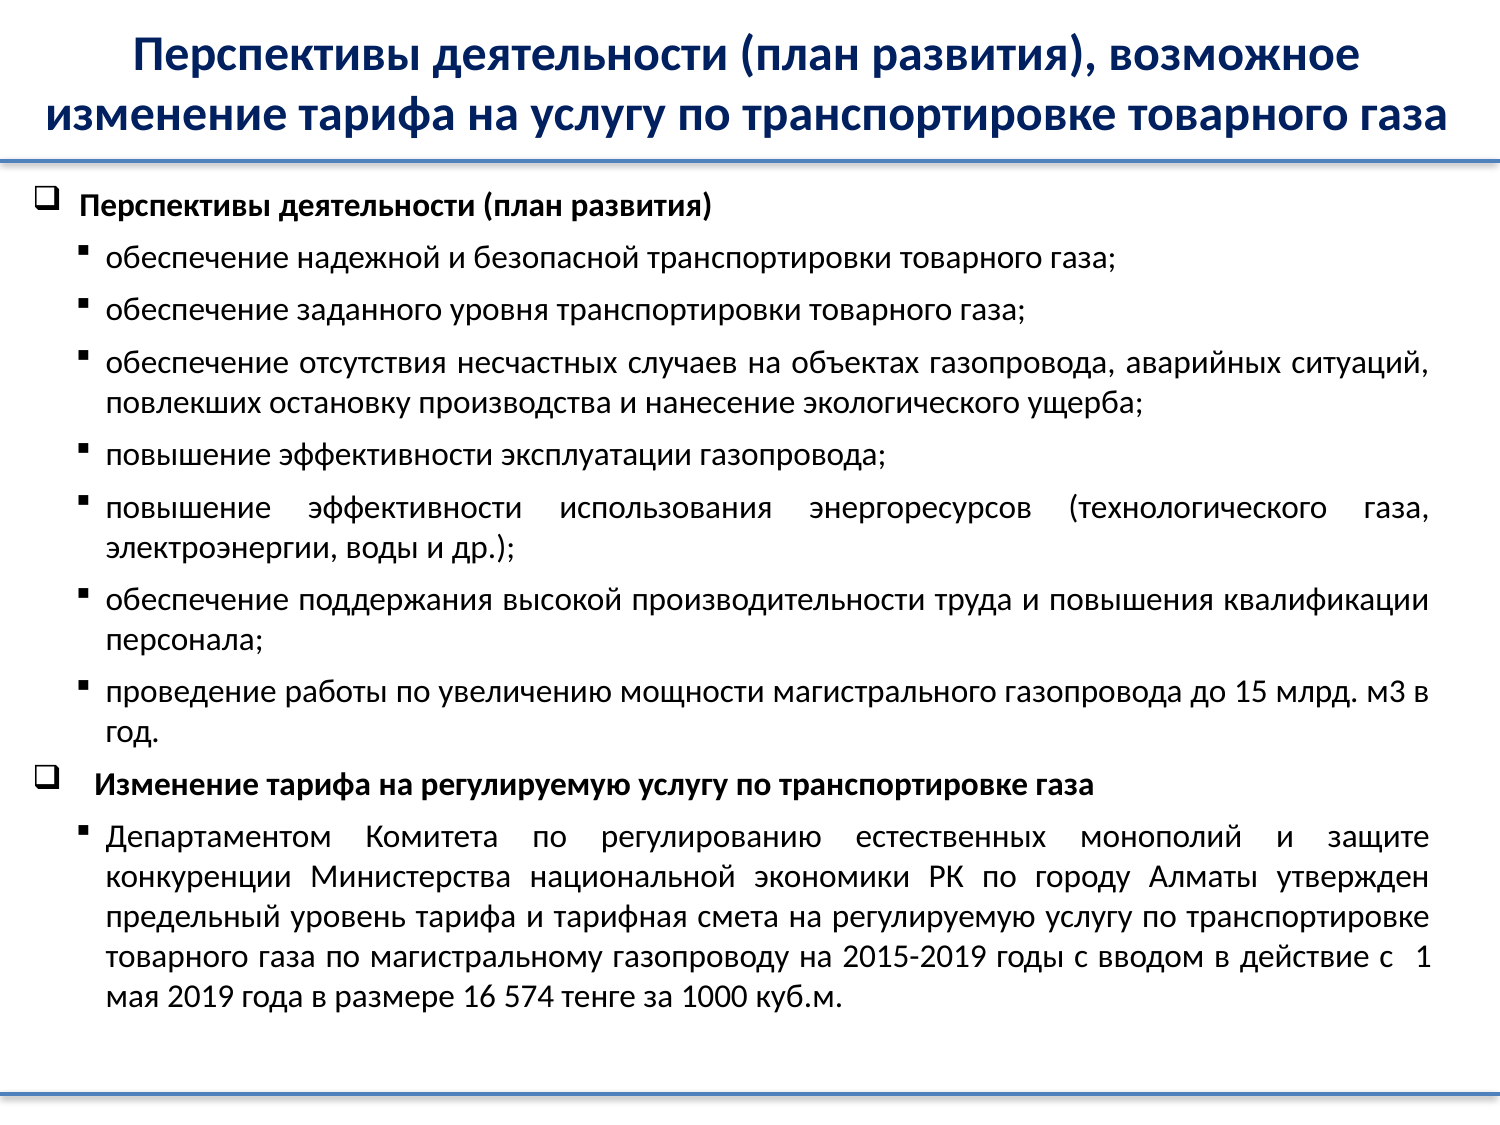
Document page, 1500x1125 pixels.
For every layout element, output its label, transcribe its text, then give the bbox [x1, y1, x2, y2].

title Перспективы деятельности (план развития), возможное изменение тарифа на услугу по транспортировке товарного газа [0, 15, 1494, 147]
text_box Перспективы деятельности (план развития) обеспечение надежной и безопасной транспортировки товарного газа; обеспечение заданного уровня транспортировки товарного газа; обеспечение отсутствия несчастных случаев на объектах газопровода, аварийных ситуаций, повлекших остановку производства и нанесение экологического ущерба; повышение эффективности эксплуатации газопровода; повышение эффективности использования энергоресурсов (технологического газа, электроэнергии, воды и др.); обеспечение поддержания высокой производительности труда и повышения квалификации персонала; проведение работы по увеличению мощности магистрального газопровода до 15 млрд. м3 в год. Изменение тарифа на регулируемую услугу по транспортировке газа Департаментом Комитета по регулированию естественных монополий и защите конкуренции Министерства национальной экономики РК по городу Алматы утвержден предельный уровень тарифа и тарифная смета на регулируемую услугу по транспортировке товарного газа по магистральному газопроводу на 2015-2019 годы с вводом в действие с 1 мая 2019 года в размере 16 574 тенге за 1000 куб.м. [17, 175, 1447, 1074]
